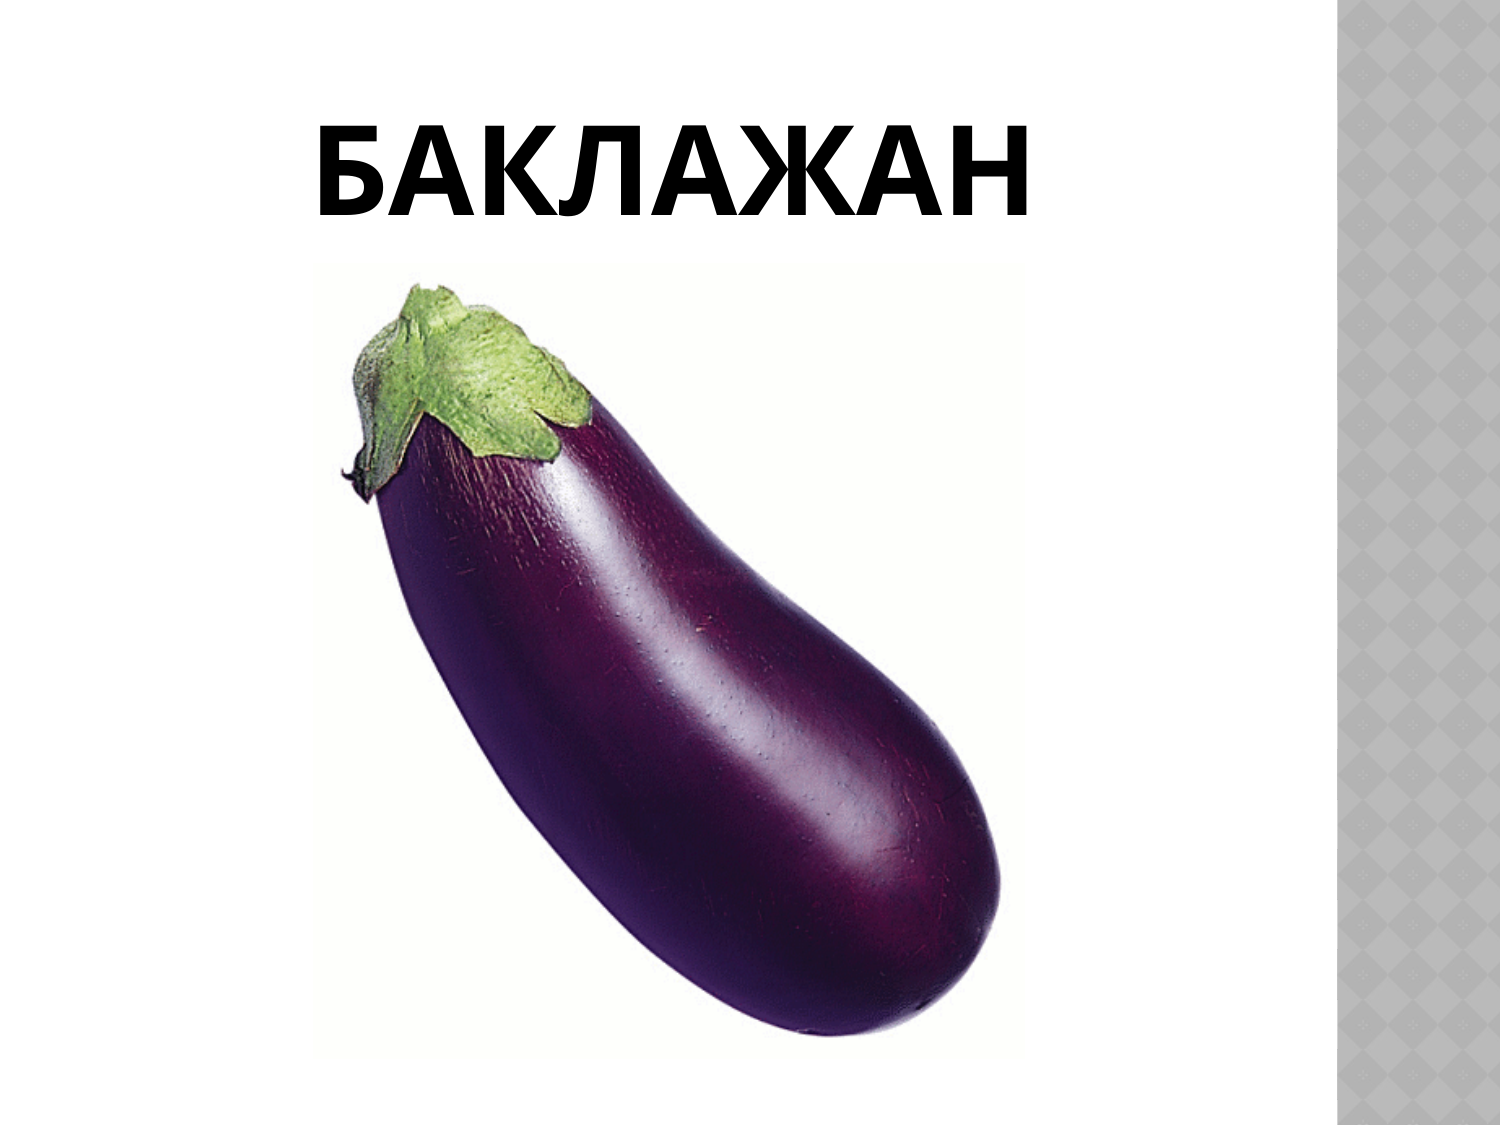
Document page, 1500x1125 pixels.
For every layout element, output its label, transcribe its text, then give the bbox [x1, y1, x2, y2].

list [312, 263, 1025, 1060]
title баклажан [75, 52, 1263, 240]
